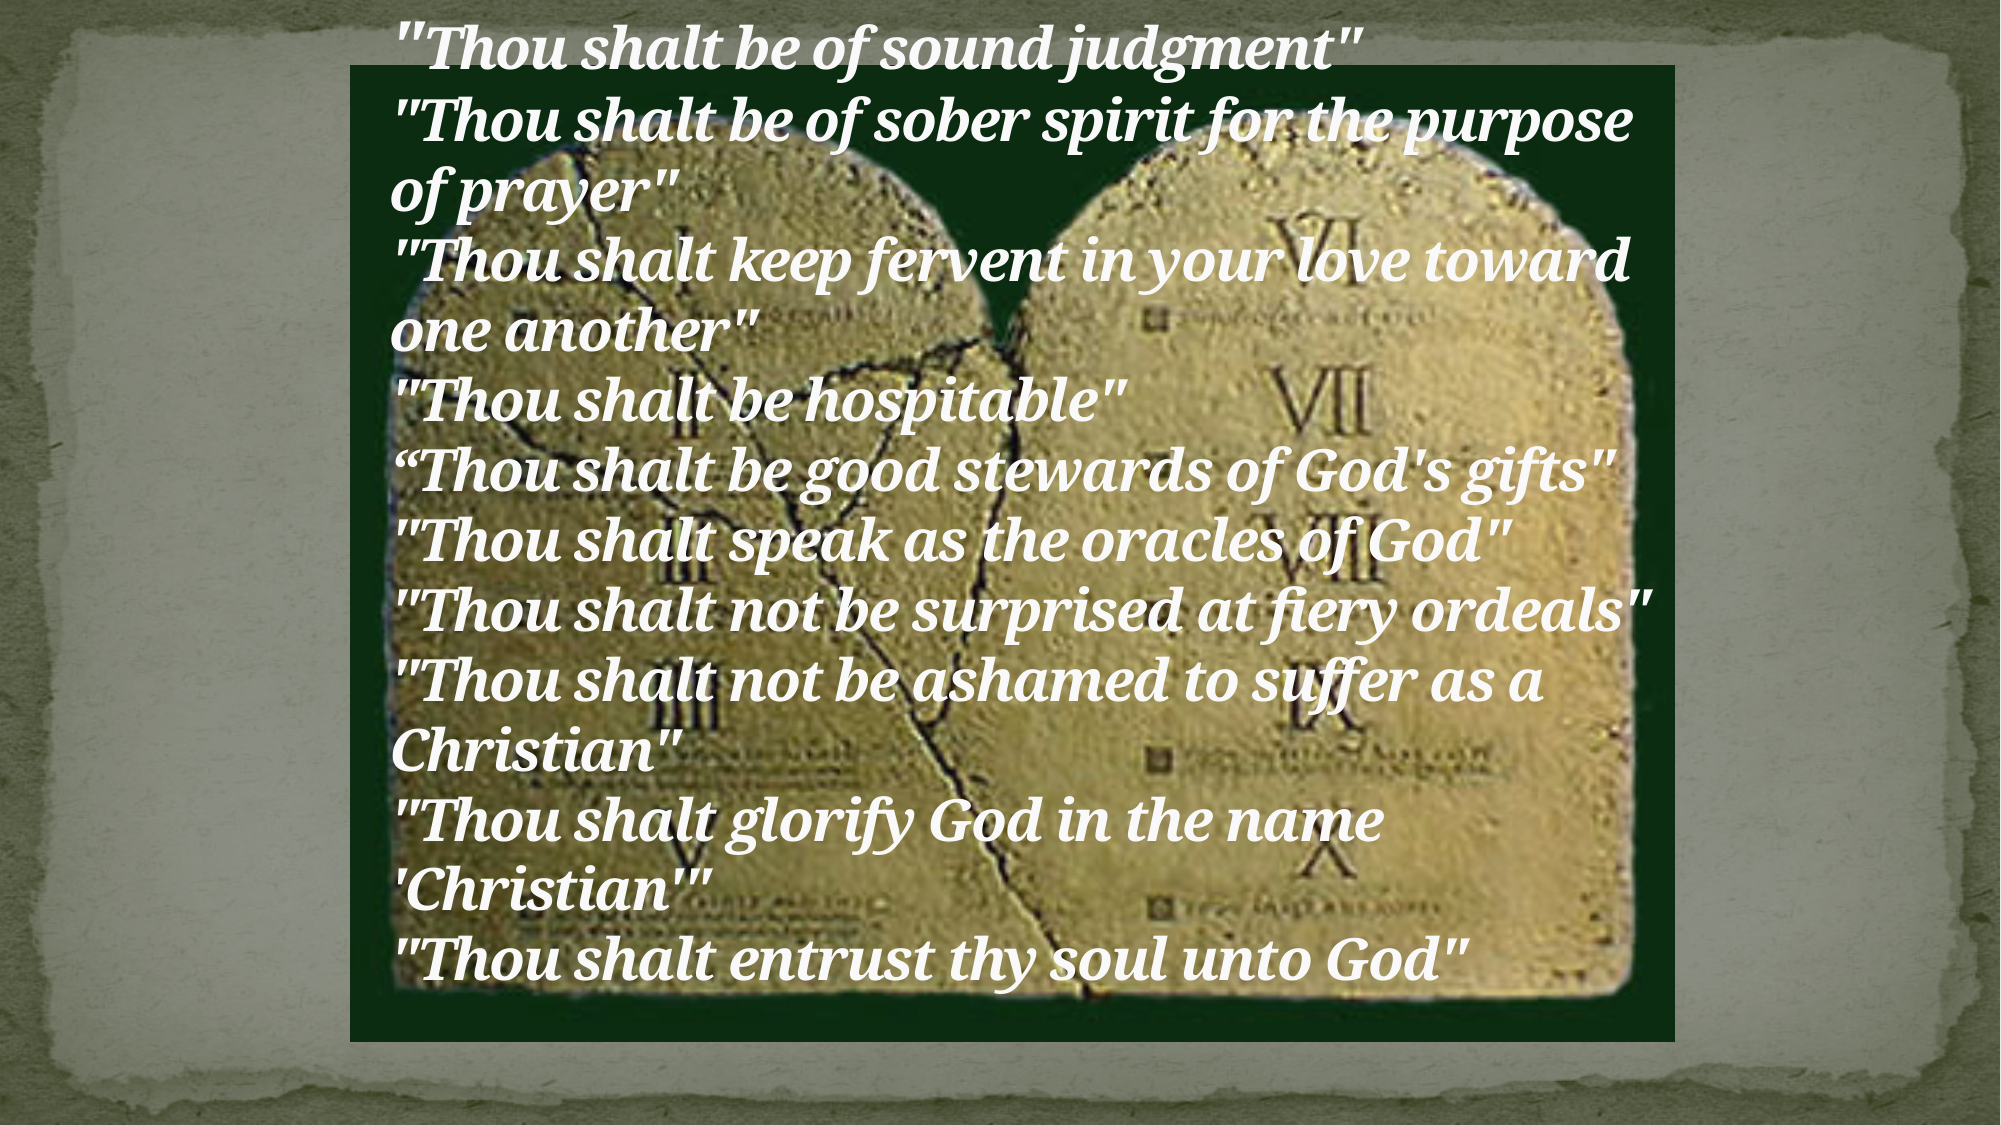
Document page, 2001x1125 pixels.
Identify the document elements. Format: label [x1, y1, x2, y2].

picture [350, 65, 1675, 1042]
